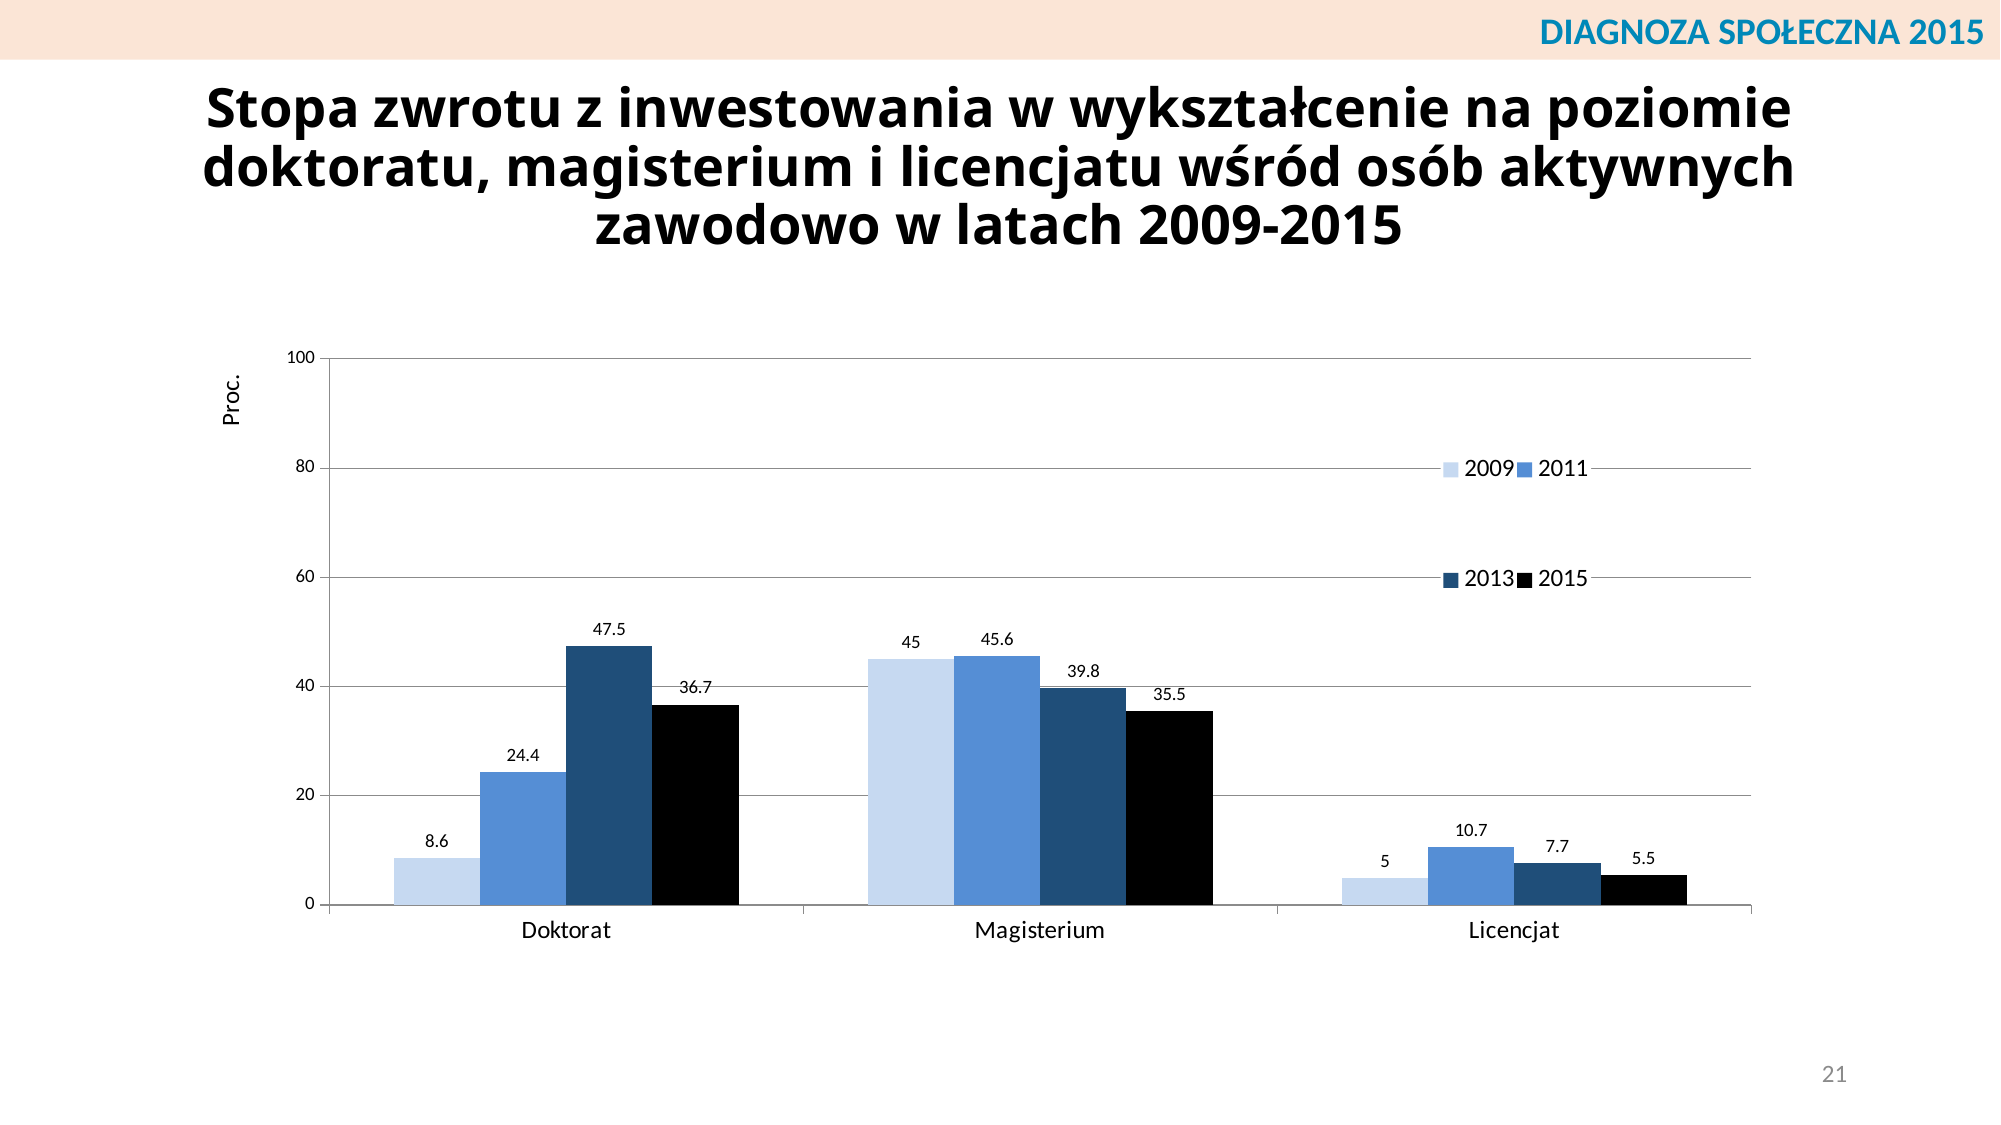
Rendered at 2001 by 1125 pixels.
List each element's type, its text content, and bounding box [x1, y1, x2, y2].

text_box DIAGNOZA SPOŁECZNA 2015 [0, 0, 2000, 60]
title Stopa zwrotu z inwestowania w wykształcenie na poziomie doktoratu, magisterium i licencjatu wśród osób aktywnych zawodowo w latach 2009-2015 [137, 60, 1863, 278]
chart [137, 299, 1863, 1014]
slide_number 21 [1412, 1042, 1863, 1103]
